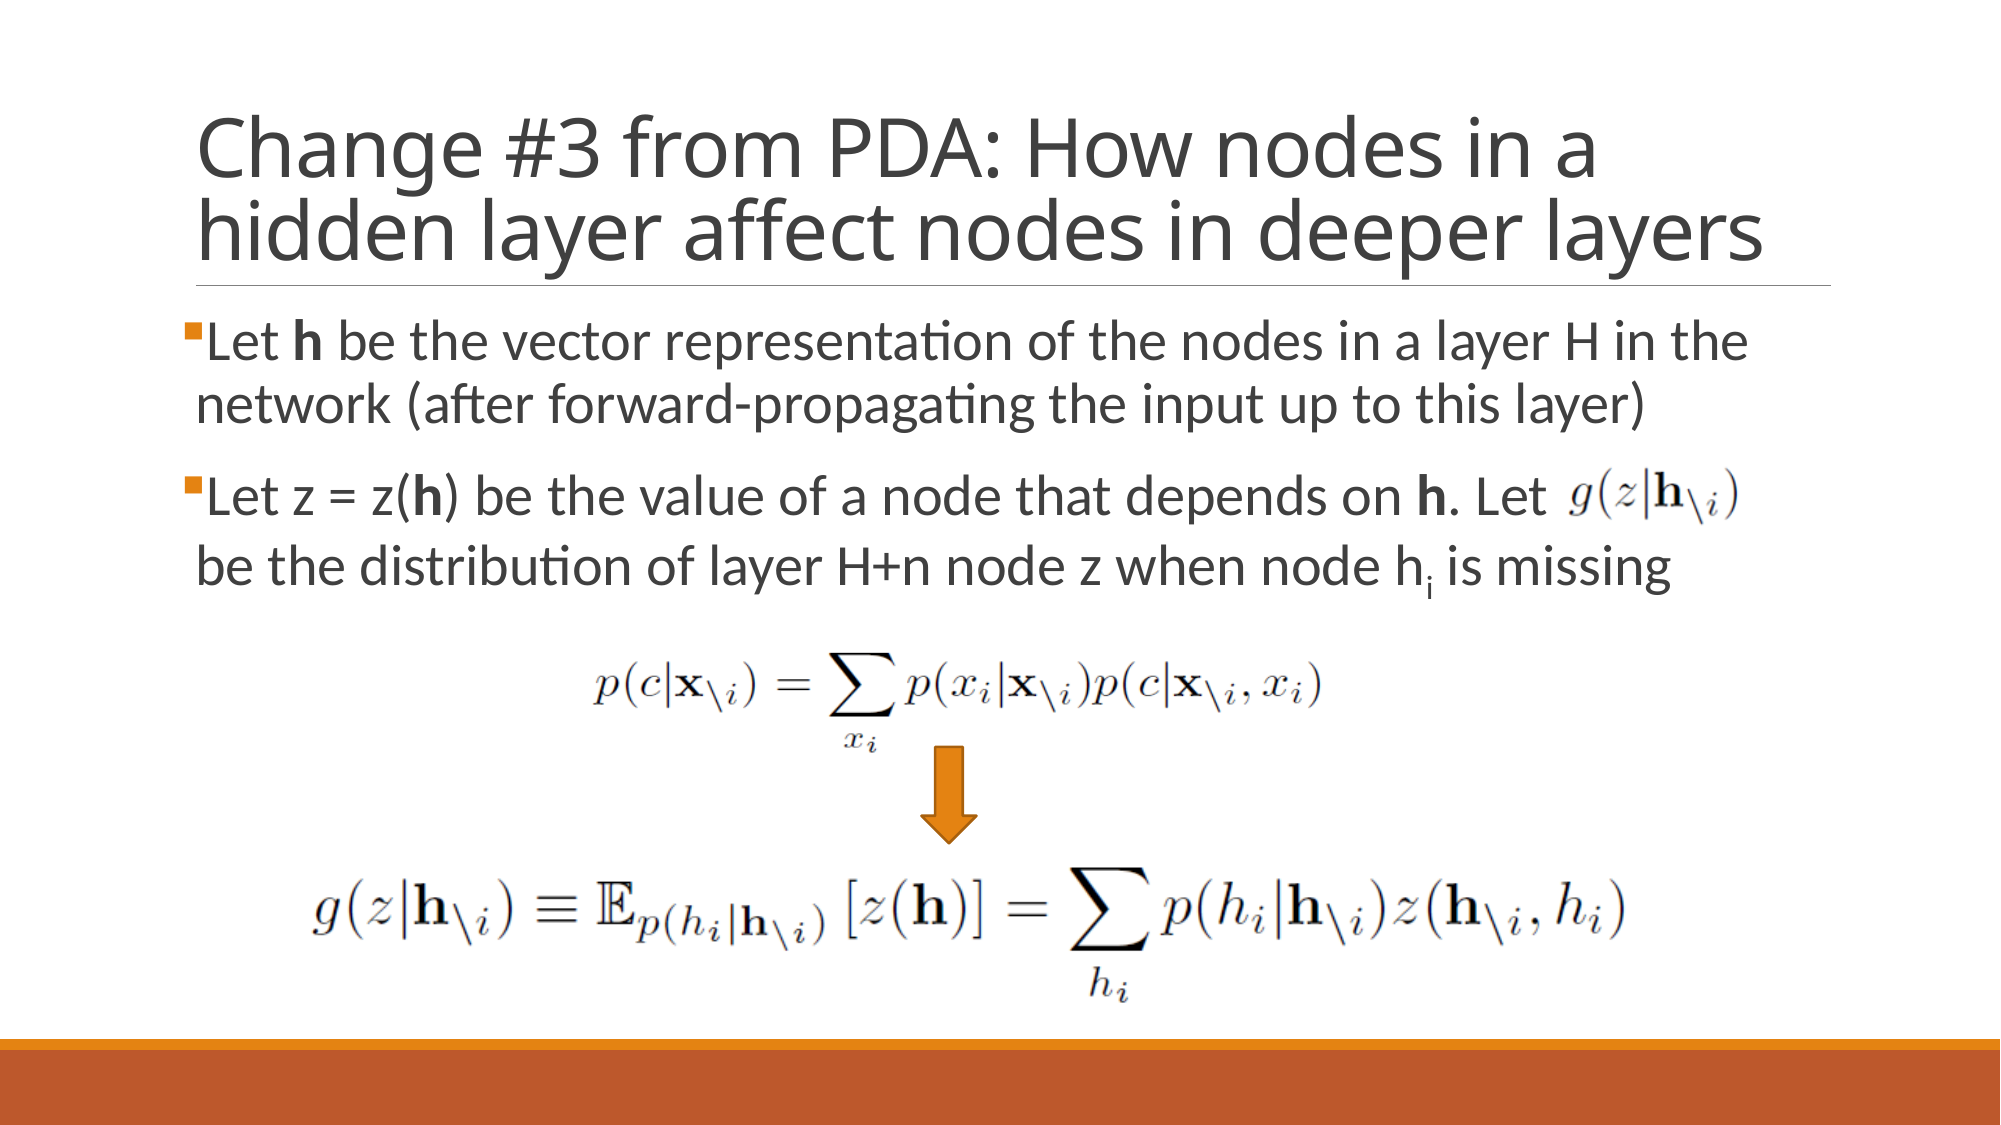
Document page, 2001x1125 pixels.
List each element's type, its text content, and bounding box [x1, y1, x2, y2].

picture [300, 827, 1638, 1029]
picture [1567, 450, 1741, 537]
title Change #3 from PDA: How nodes in a hidden layer affect nodes in deeper layers [180, 47, 1830, 285]
text_box [920, 775, 978, 824]
picture [547, 622, 1351, 767]
list Let h be the vector representation of the nodes in a layer H in the network (after forward-propagating the input up to this layer) Let z = z(h) be the value of a node that depends on h. Let be the distribution of layer H+n node z when node hi is missing [180, 302, 1830, 1011]
